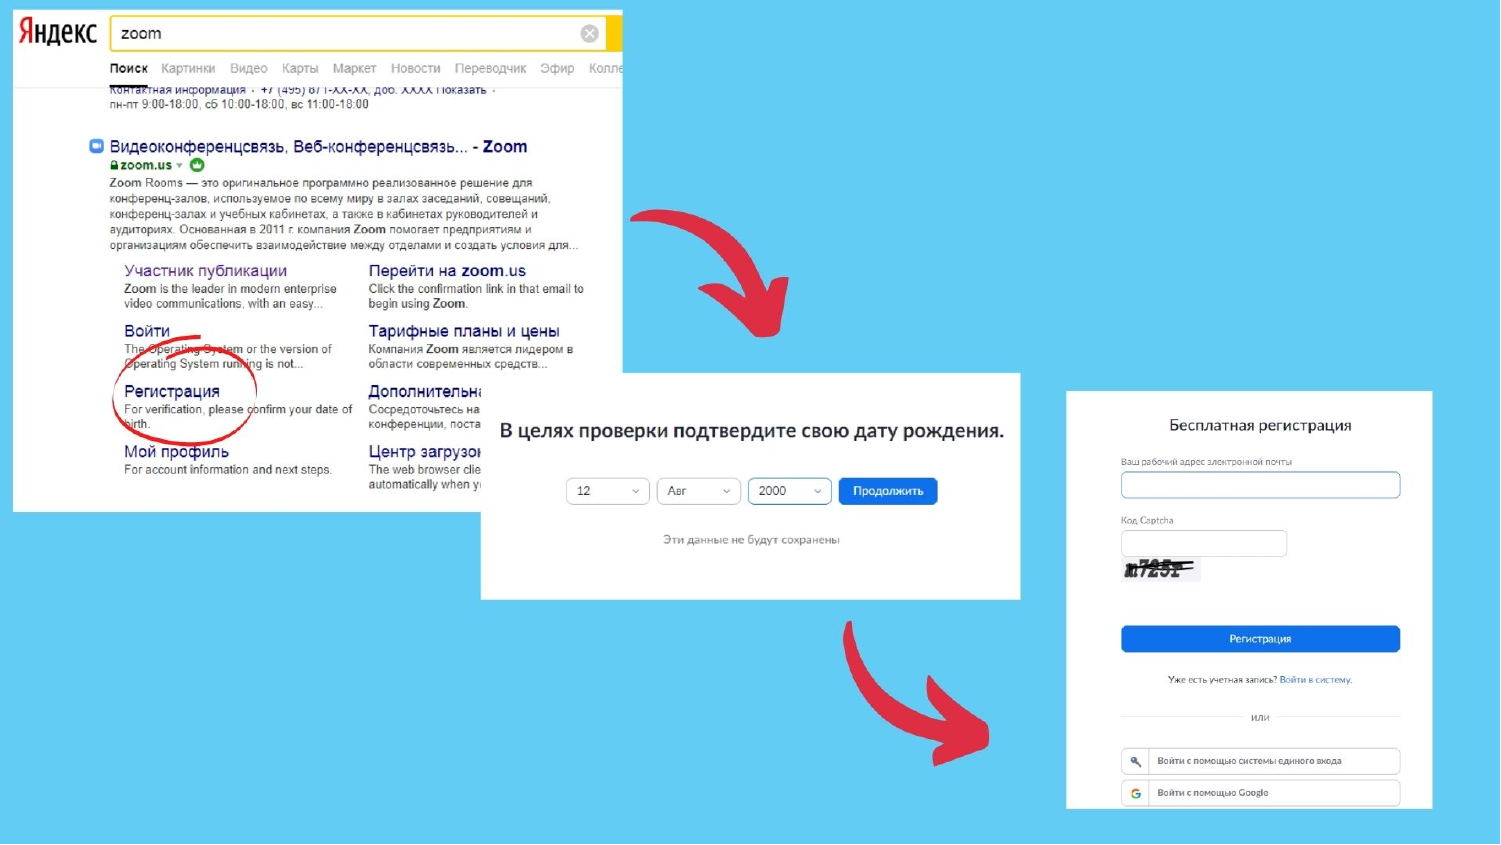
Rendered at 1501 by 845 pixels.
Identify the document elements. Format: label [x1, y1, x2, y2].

list [0, 0, 1501, 844]
